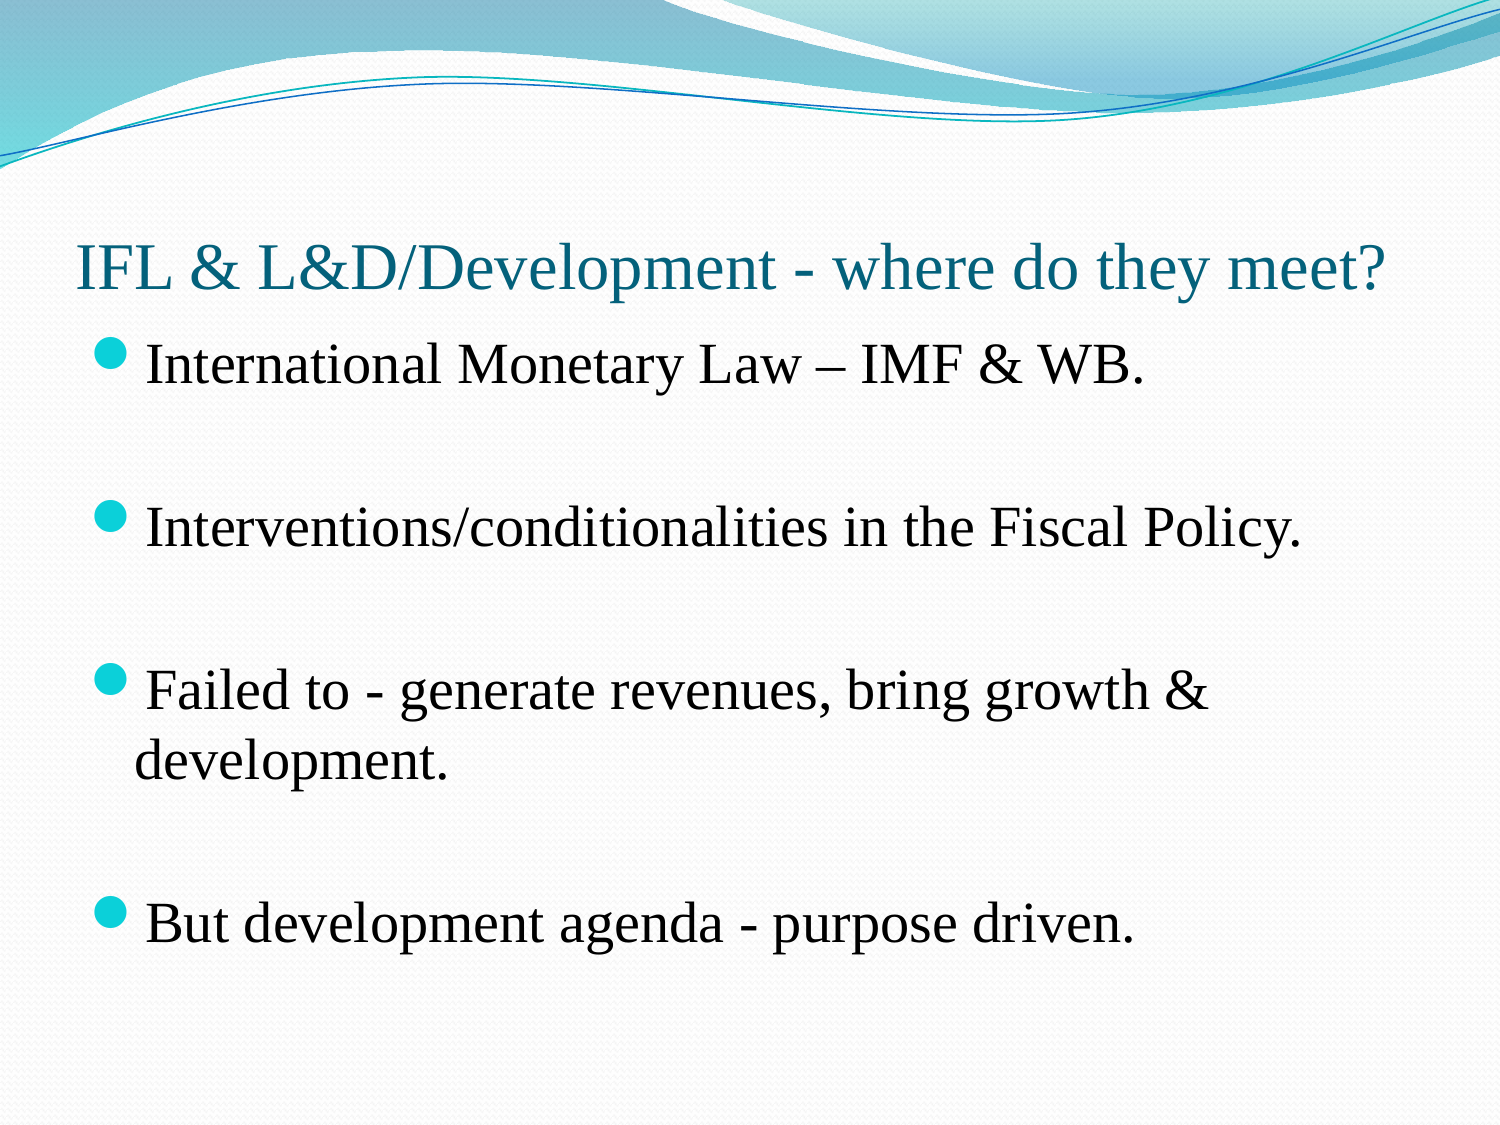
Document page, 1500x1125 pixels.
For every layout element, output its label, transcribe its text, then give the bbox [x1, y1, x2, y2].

title IFL & L&D/Development - where do they meet? [75, 115, 1425, 303]
list International Monetary Law – IMF & WB. Interventions/conditionalities in the Fiscal Policy. Failed to - generate revenues, bring growth & development. But development agenda - purpose driven. [75, 317, 1425, 1038]
